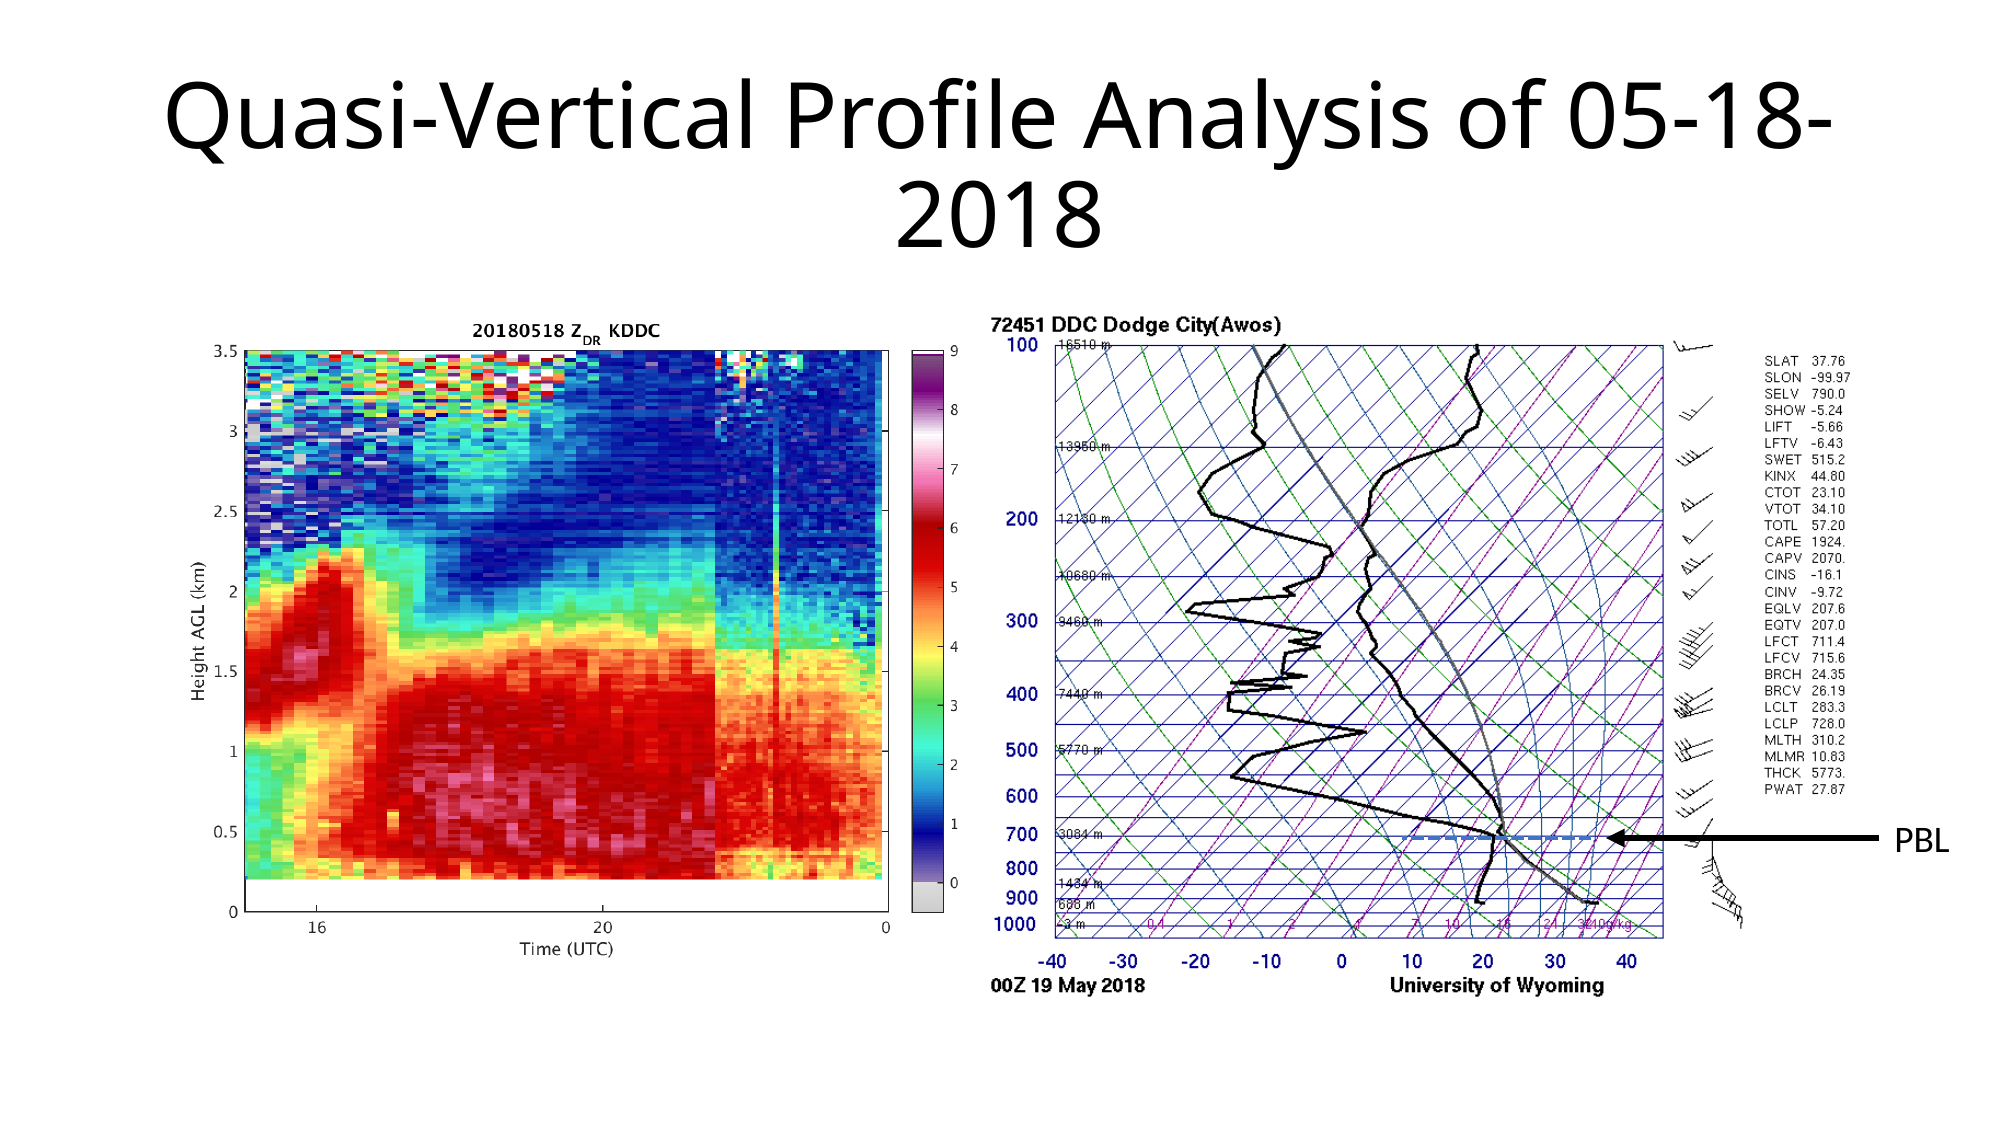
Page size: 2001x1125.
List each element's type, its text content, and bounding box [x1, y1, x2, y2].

picture [137, 299, 1863, 1000]
text_box PBL [1879, 807, 1965, 868]
title Quasi-Vertical Profile Analysis of 05-18-2018 [137, 59, 1863, 278]
